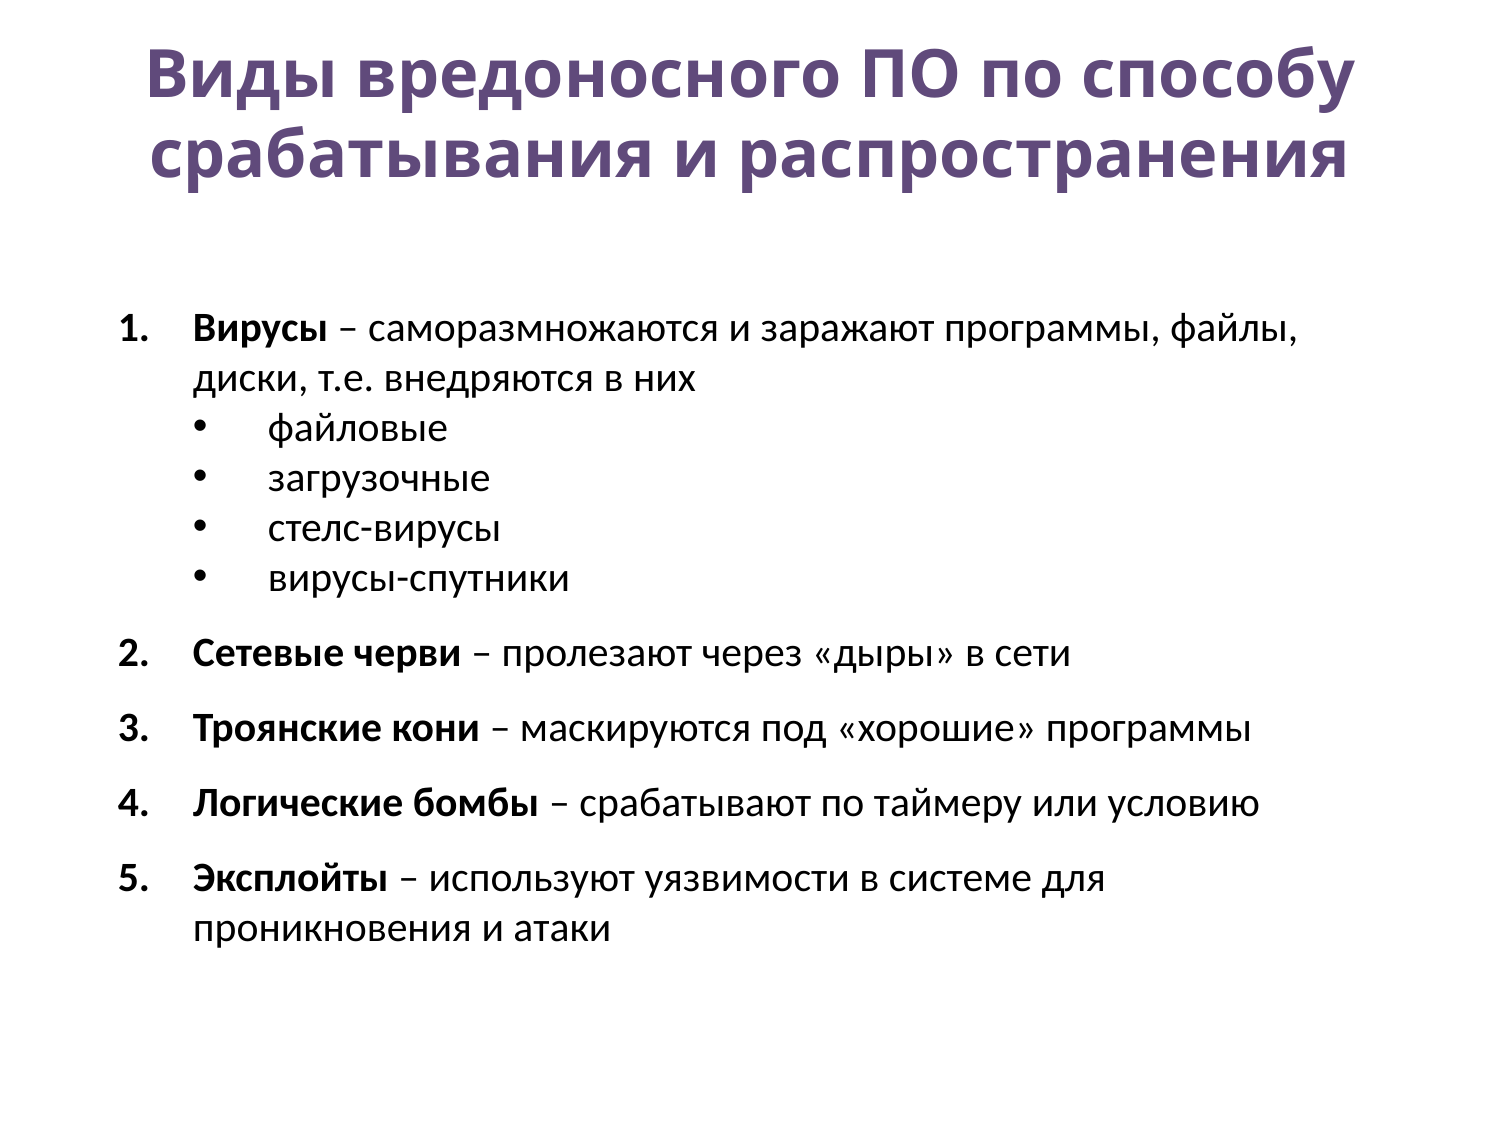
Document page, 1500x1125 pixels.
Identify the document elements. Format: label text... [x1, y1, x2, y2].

text_box Вирусы – саморазмножаются и заражают программы, файлы, диски, т.е. внедряются в них файловые загрузочные стелс-вирусы вирусы-спутники Сетевые черви – пролезают через «дыры» в сети Троянские кони – маскируются под «хорошие» программы Логические бомбы – срабатывают по таймеру или условию Эксплойты – используют уязвимости в системе для проникновения и атаки [103, 292, 1403, 958]
title Виды вредоносного ПО по способу срабатывания и распространения [75, 23, 1425, 200]
